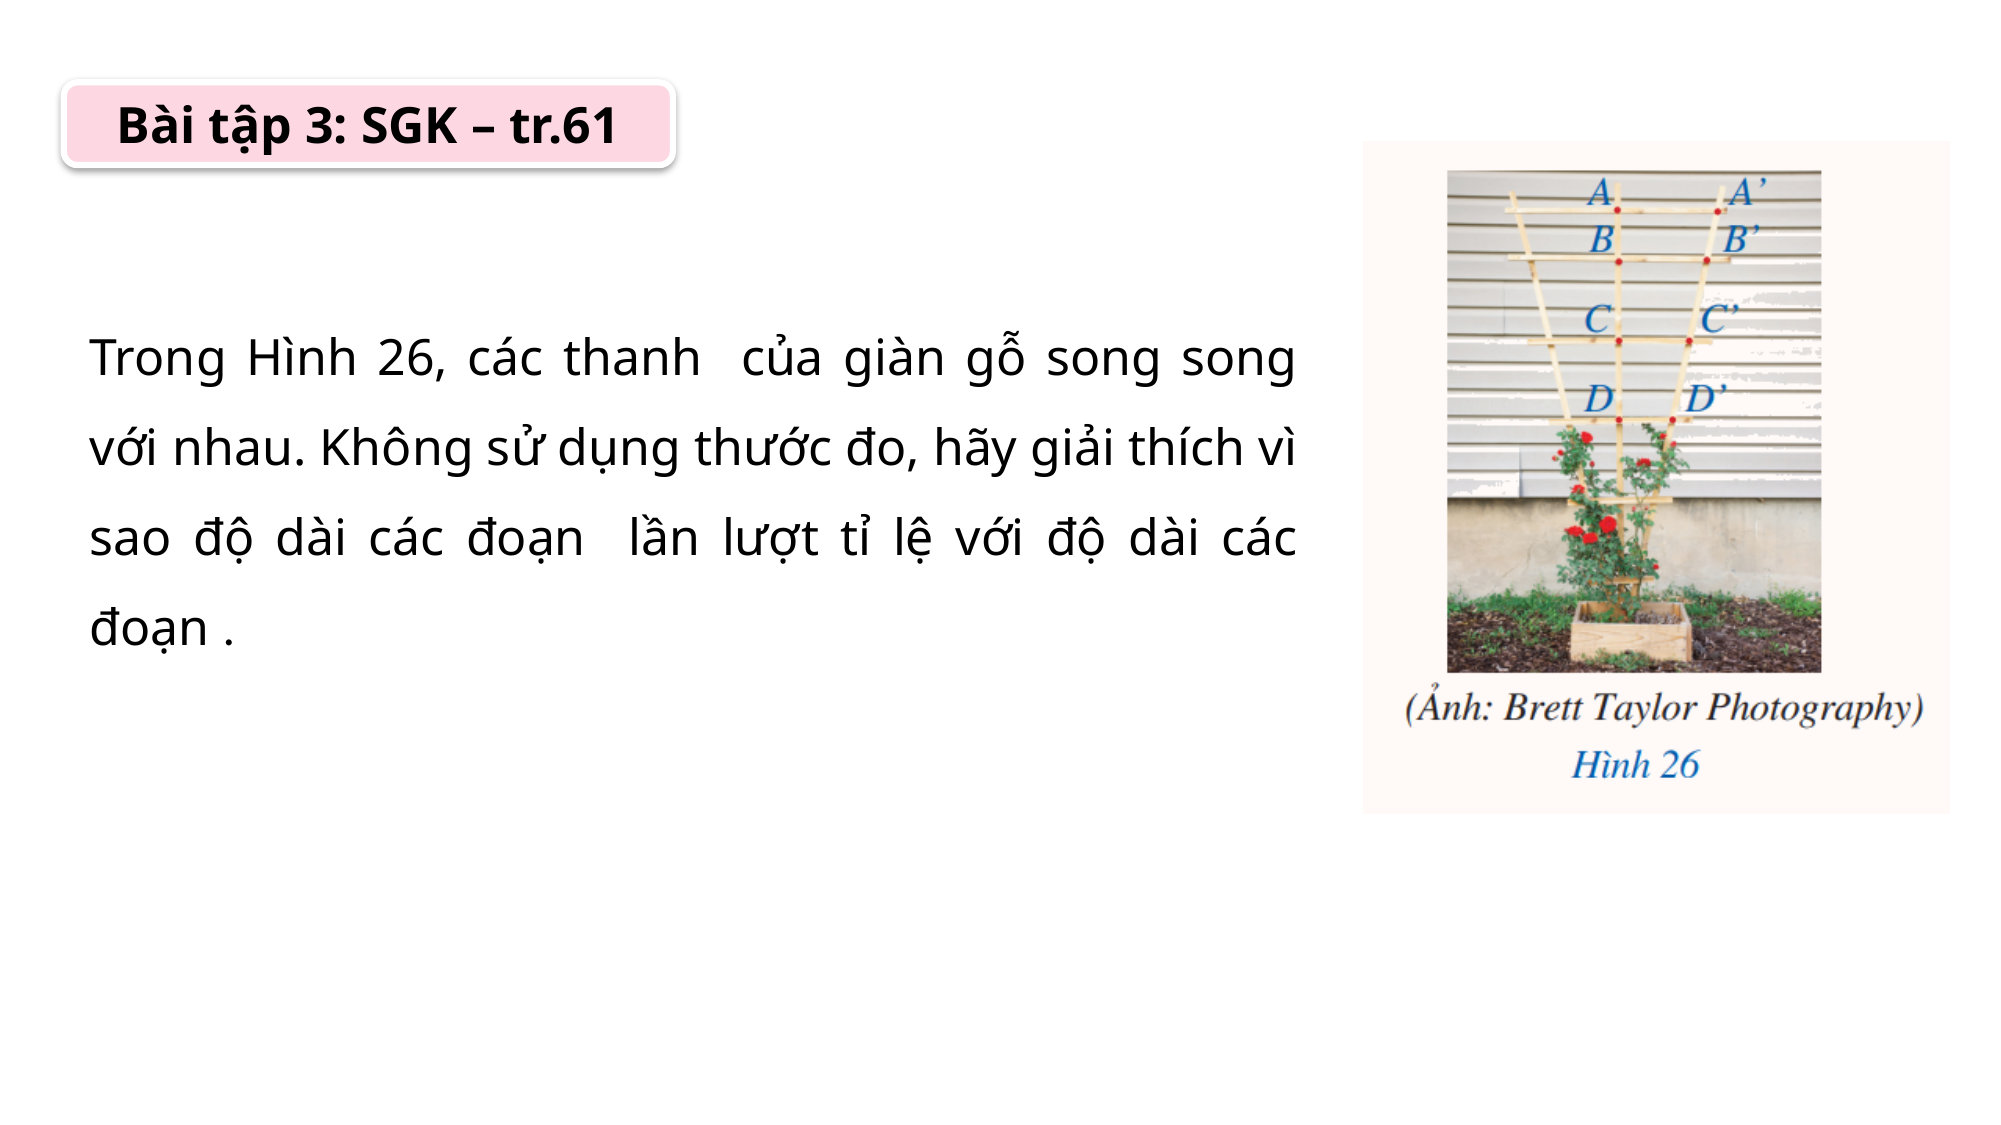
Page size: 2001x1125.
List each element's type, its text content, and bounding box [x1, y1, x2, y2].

text_box Bài tập 3: SGK – tr.61 [63, 82, 673, 166]
picture [1363, 141, 1950, 814]
